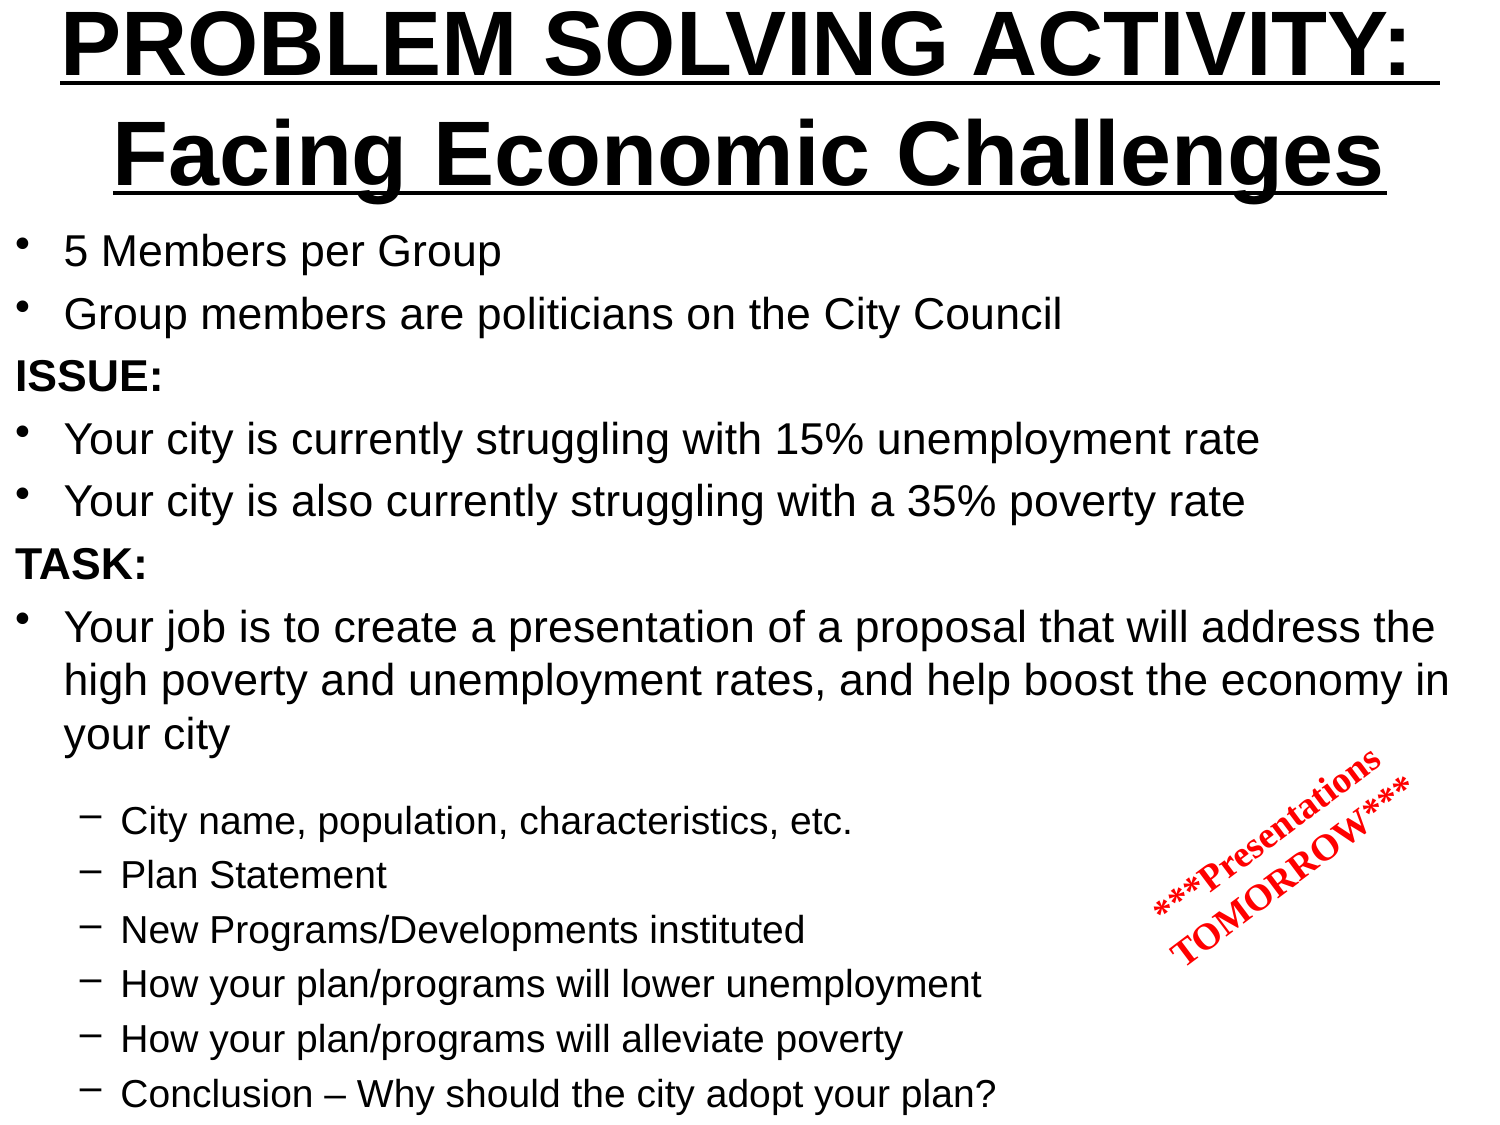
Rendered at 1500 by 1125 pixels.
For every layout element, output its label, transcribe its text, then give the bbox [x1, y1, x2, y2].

text_box ***Presentations TOMORROW*** [1071, 677, 1486, 1026]
list 5 Members per Group Group members are politicians on the City Council ISSUE: Your city is currently struggling with 15% unemployment rate Your city is also currently struggling with a 35% poverty rate TASK: Your job is to create a presentation of a proposal that will address the high poverty and unemployment rates, and help boost the economy in your city City name, population, characteristics, etc. Plan Statement New Programs/Developments instituted How your plan/programs will lower unemployment How your plan/programs will alleviate poverty Conclusion – Why should the city adopt your plan? [0, 214, 1500, 1125]
title PROBLEM SOLVING ACTIVITY: Facing Economic Challenges [0, 0, 1500, 188]
